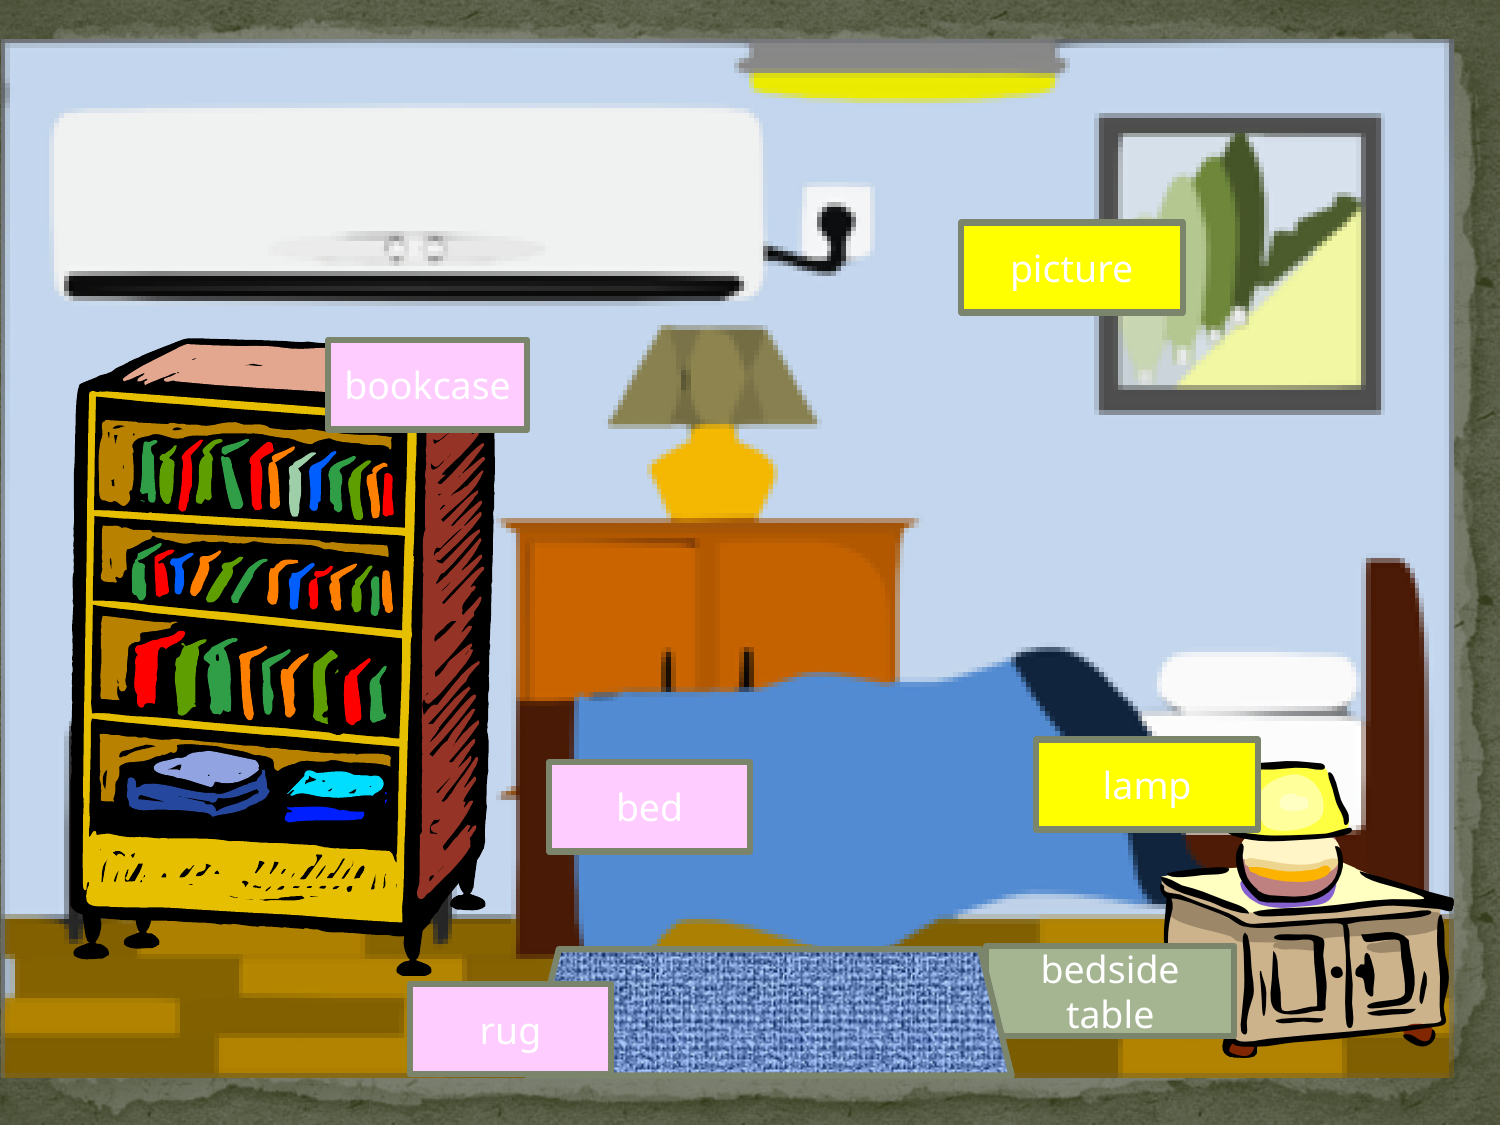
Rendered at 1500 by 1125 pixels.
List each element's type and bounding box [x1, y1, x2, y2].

picture [1, 39, 1454, 1078]
